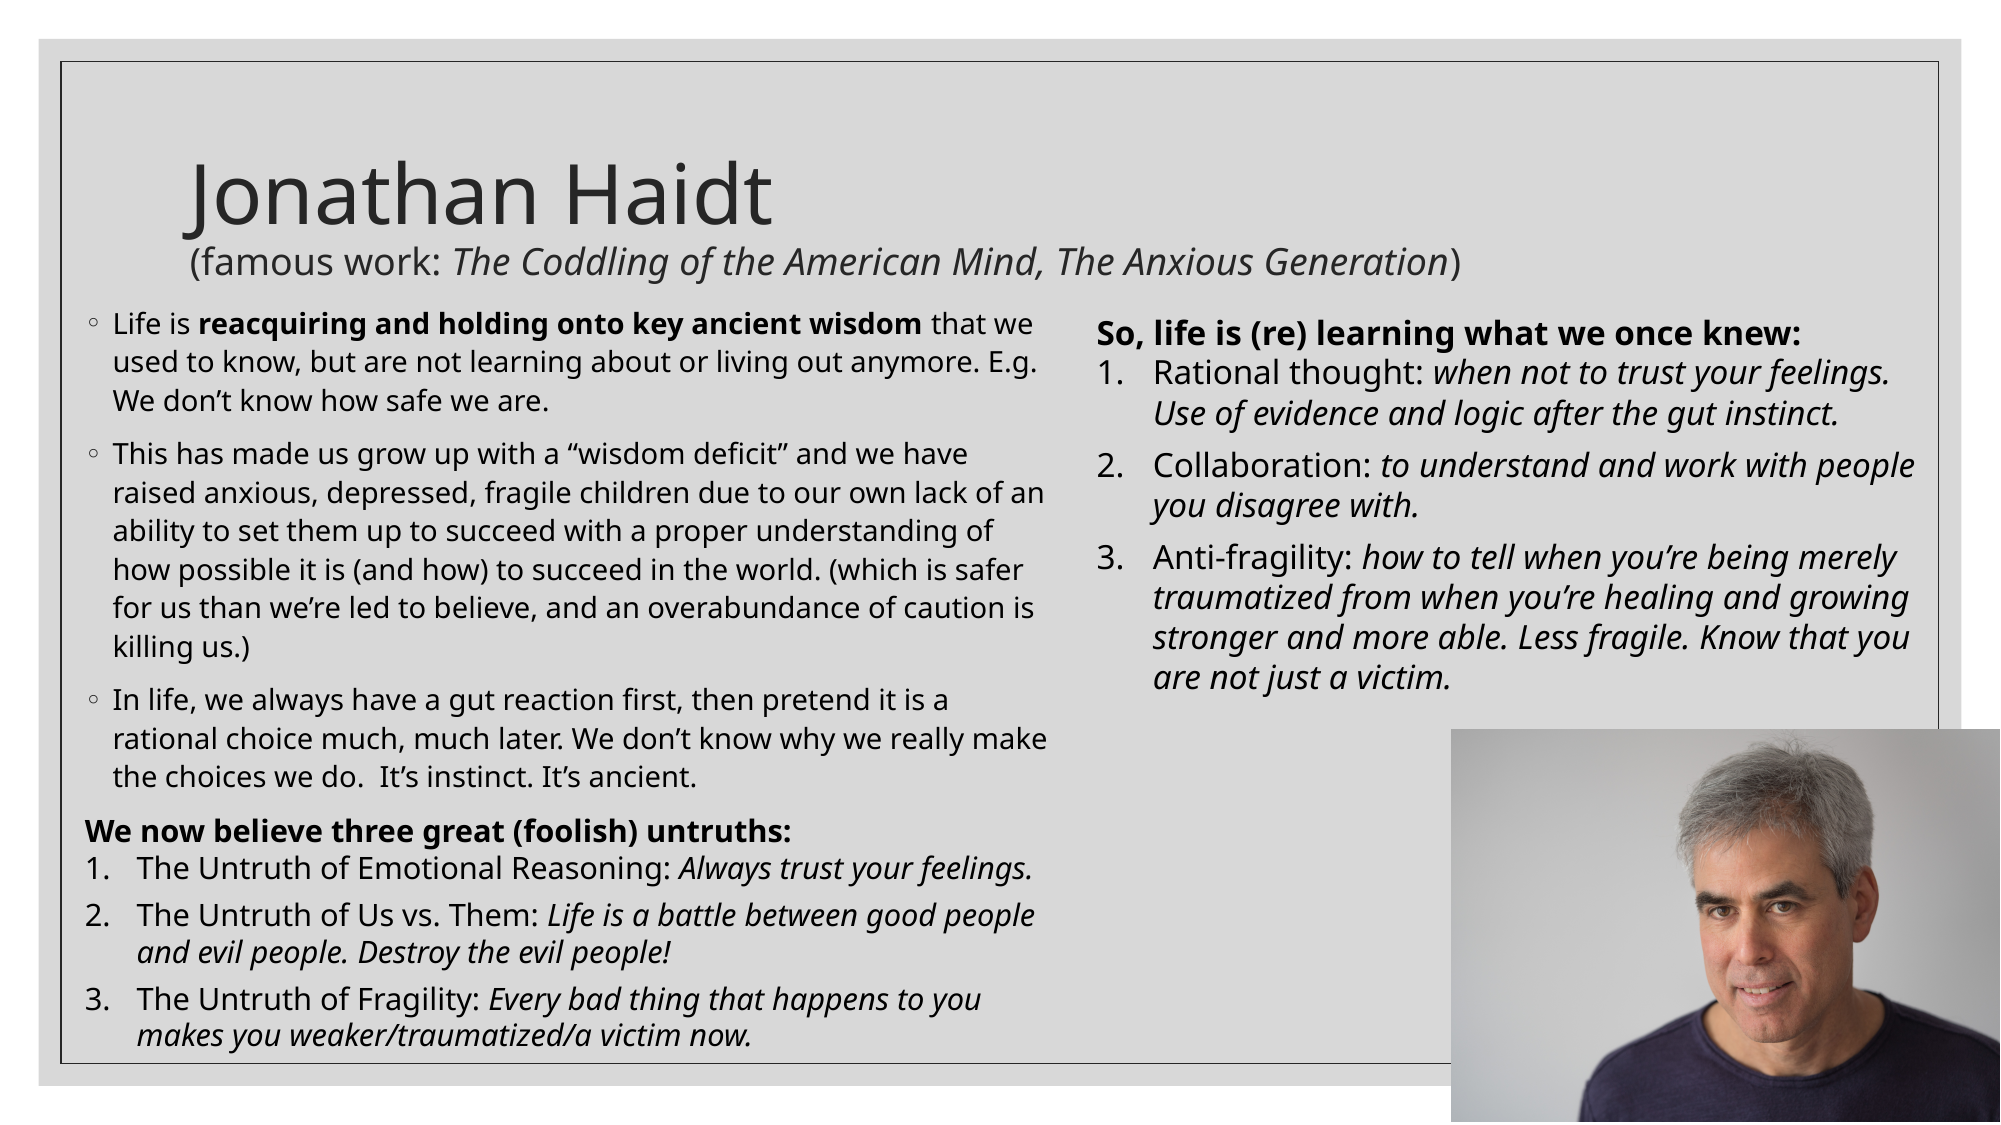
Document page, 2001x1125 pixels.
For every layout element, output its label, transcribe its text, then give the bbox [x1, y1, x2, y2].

list Life is reacquiring and holding onto key ancient wisdom that we used to know, but are not learning about or living out anymore. E.g. We don’t know how safe we are. This has made us grow up with a “wisdom deficit” and we have raised anxious, depressed, fragile children due to our own lack of an ability to set them up to succeed with a proper understanding of how possible it is (and how) to succeed in the world. (which is safer for us than we’re led to believe, and an overabundance of caution is killing us.) In life, we always have a gut reaction first, then pretend it is a rational choice much, much later. We don’t know why we really make the choices we do. It’s instinct. It’s ancient. We now believe three great (foolish) untruths: The Untruth of Emotional Reasoning: Always trust your feelings. The Untruth of Us vs. Them: Life is a battle between good people and evil people. Destroy the evil people! The Untruth of Fragility: Every bad thing that happens to you makes you weaker/traumatized/a victim now. [69, 294, 1064, 1078]
title Jonathan Haidt (famous work: The Coddling of the American Mind, The Anxious Generation) [174, 105, 1825, 331]
text_box So, life is (re) learning what we once knew: Rational thought: when not to trust your feelings. Use of evidence and logic after the gut instinct. Collaboration: to understand and work with people you disagree with. Anti-fragility: how to tell when you’re being merely traumatized from when you’re healing and growing stronger and more able. Less fragile. Know that you are not just a victim. [1081, 304, 1965, 704]
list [1451, 729, 2000, 1123]
